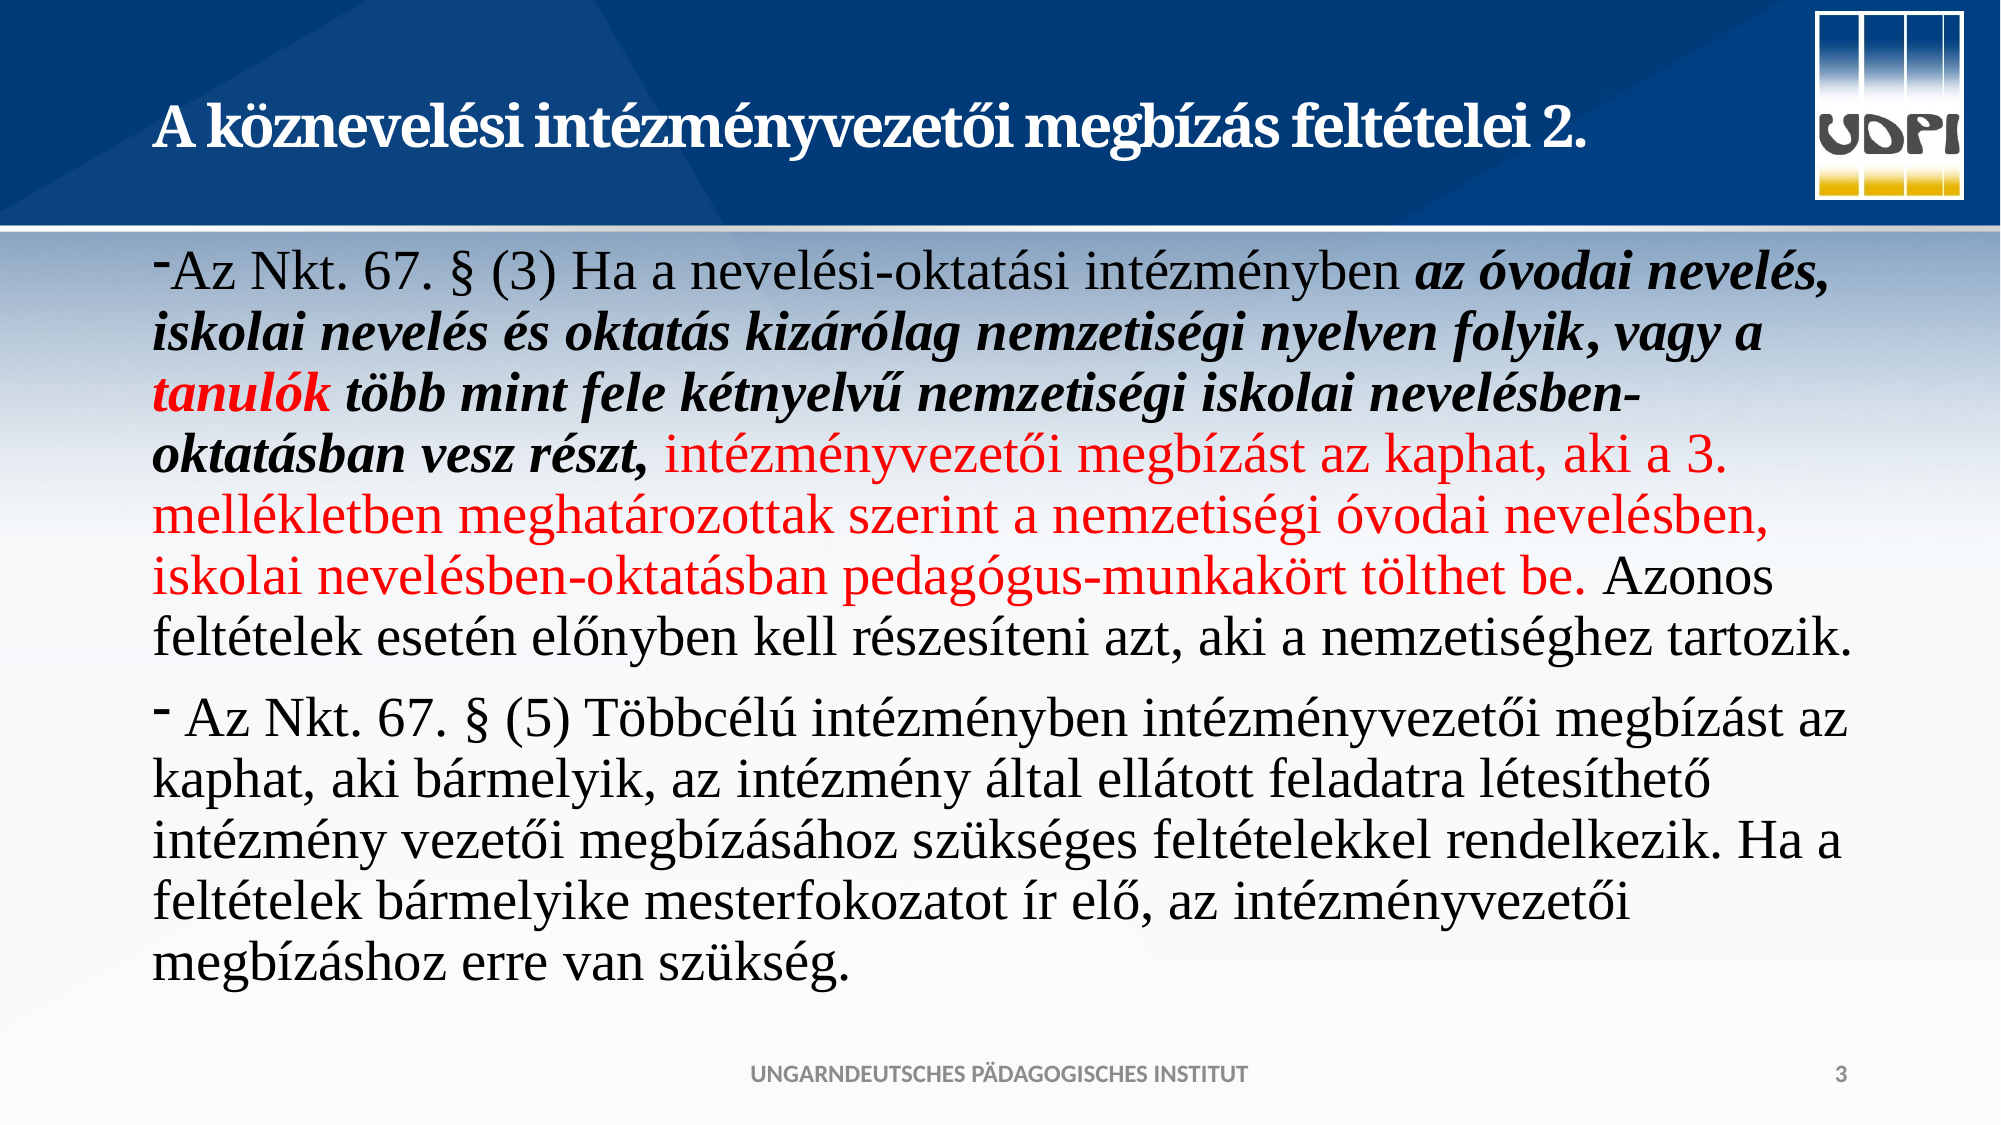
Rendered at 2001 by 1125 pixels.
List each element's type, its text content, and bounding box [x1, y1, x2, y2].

title A köznevelési intézményvezetői megbízás feltételei 2. [137, 20, 1863, 233]
list Az Nkt. 67. § (3) Ha a nevelési-oktatási intézményben az óvodai nevelés, iskolai nevelés és oktatás kizárólag nemzetiségi nyelven folyik, vagy a tanulók több mint fele kétnyelvű nemzetiségi iskolai nevelésben-oktatásban vesz részt, intézményvezetői megbízást az kaphat, aki a 3. mellékletben meghatározottak szerint a nemzetiségi óvodai nevelésben, iskolai nevelésben-oktatásban pedagógus-munkakört tölthet be. Azonos feltételek esetén előnyben kell részesíteni azt, aki a nemzetiséghez tartozik. Az Nkt. 67. § (5) Többcélú intézményben intézményvezetői megbízást az kaphat, aki bármelyik, az intézmény által ellátott feladatra létesíthető intézmény vezetői megbízásához szükséges feltételekkel rendelkezik. Ha a feltételek bármelyike mesterfokozatot ír elő, az intézményvezetői megbízáshoz erre van szükség. [137, 233, 1896, 1014]
footer Ungarndeutsches Pädagogisches Institut [662, 1042, 1338, 1103]
picture [0, 0, 2001, 1125]
slide_number 3 [1412, 1042, 1863, 1103]
